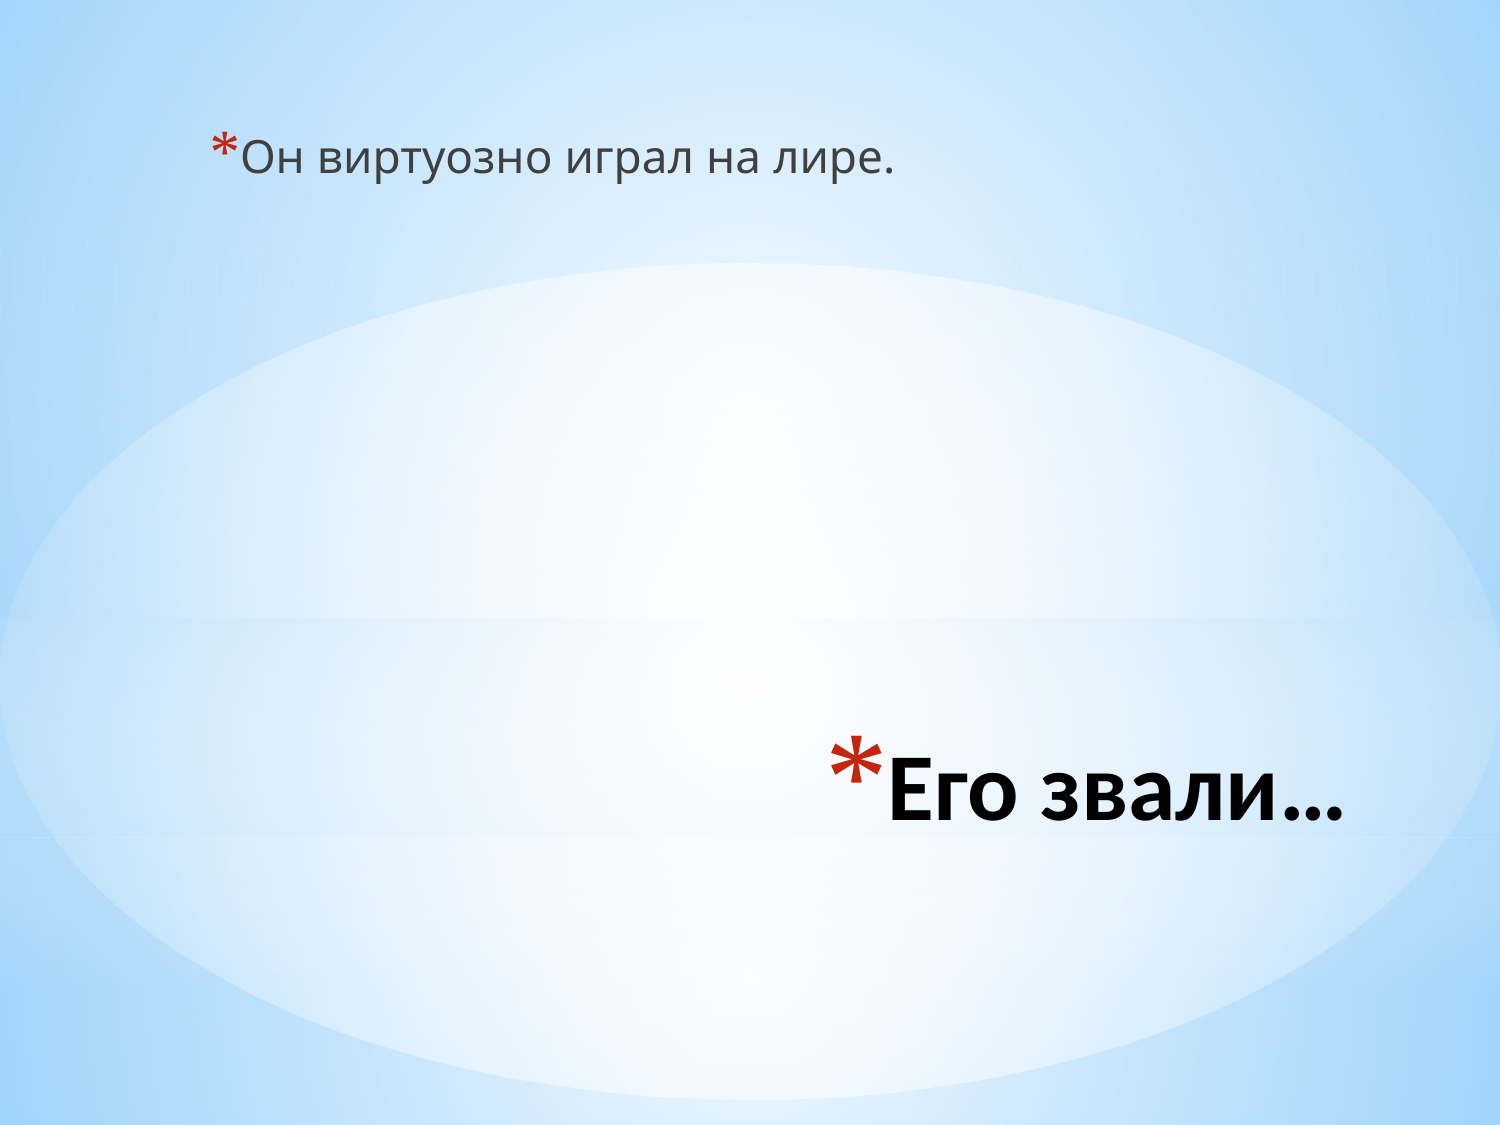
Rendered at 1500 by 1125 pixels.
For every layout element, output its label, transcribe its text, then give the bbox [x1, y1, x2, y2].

title Его звали… [294, 717, 1363, 905]
list Он виртуозно играл на лире. [187, 120, 1238, 690]
